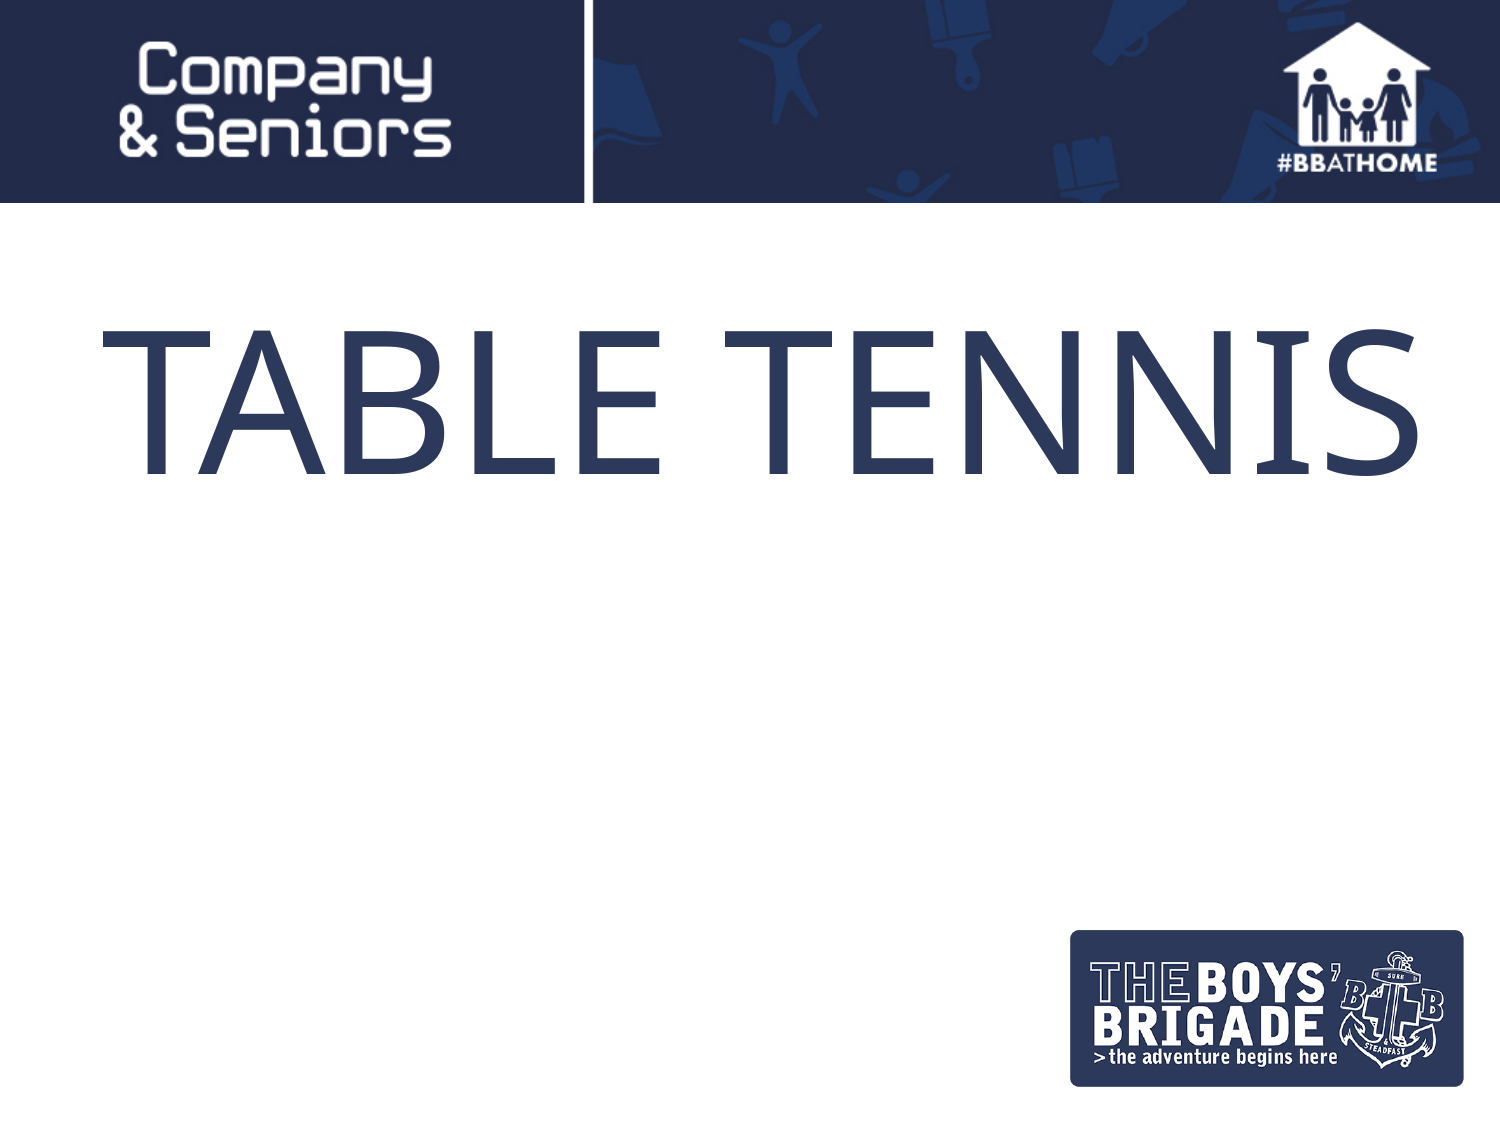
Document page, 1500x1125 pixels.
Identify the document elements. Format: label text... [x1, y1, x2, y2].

picture [1068, 928, 1465, 1088]
text_box Table Tennis [58, 267, 1471, 522]
picture [0, 0, 1500, 203]
